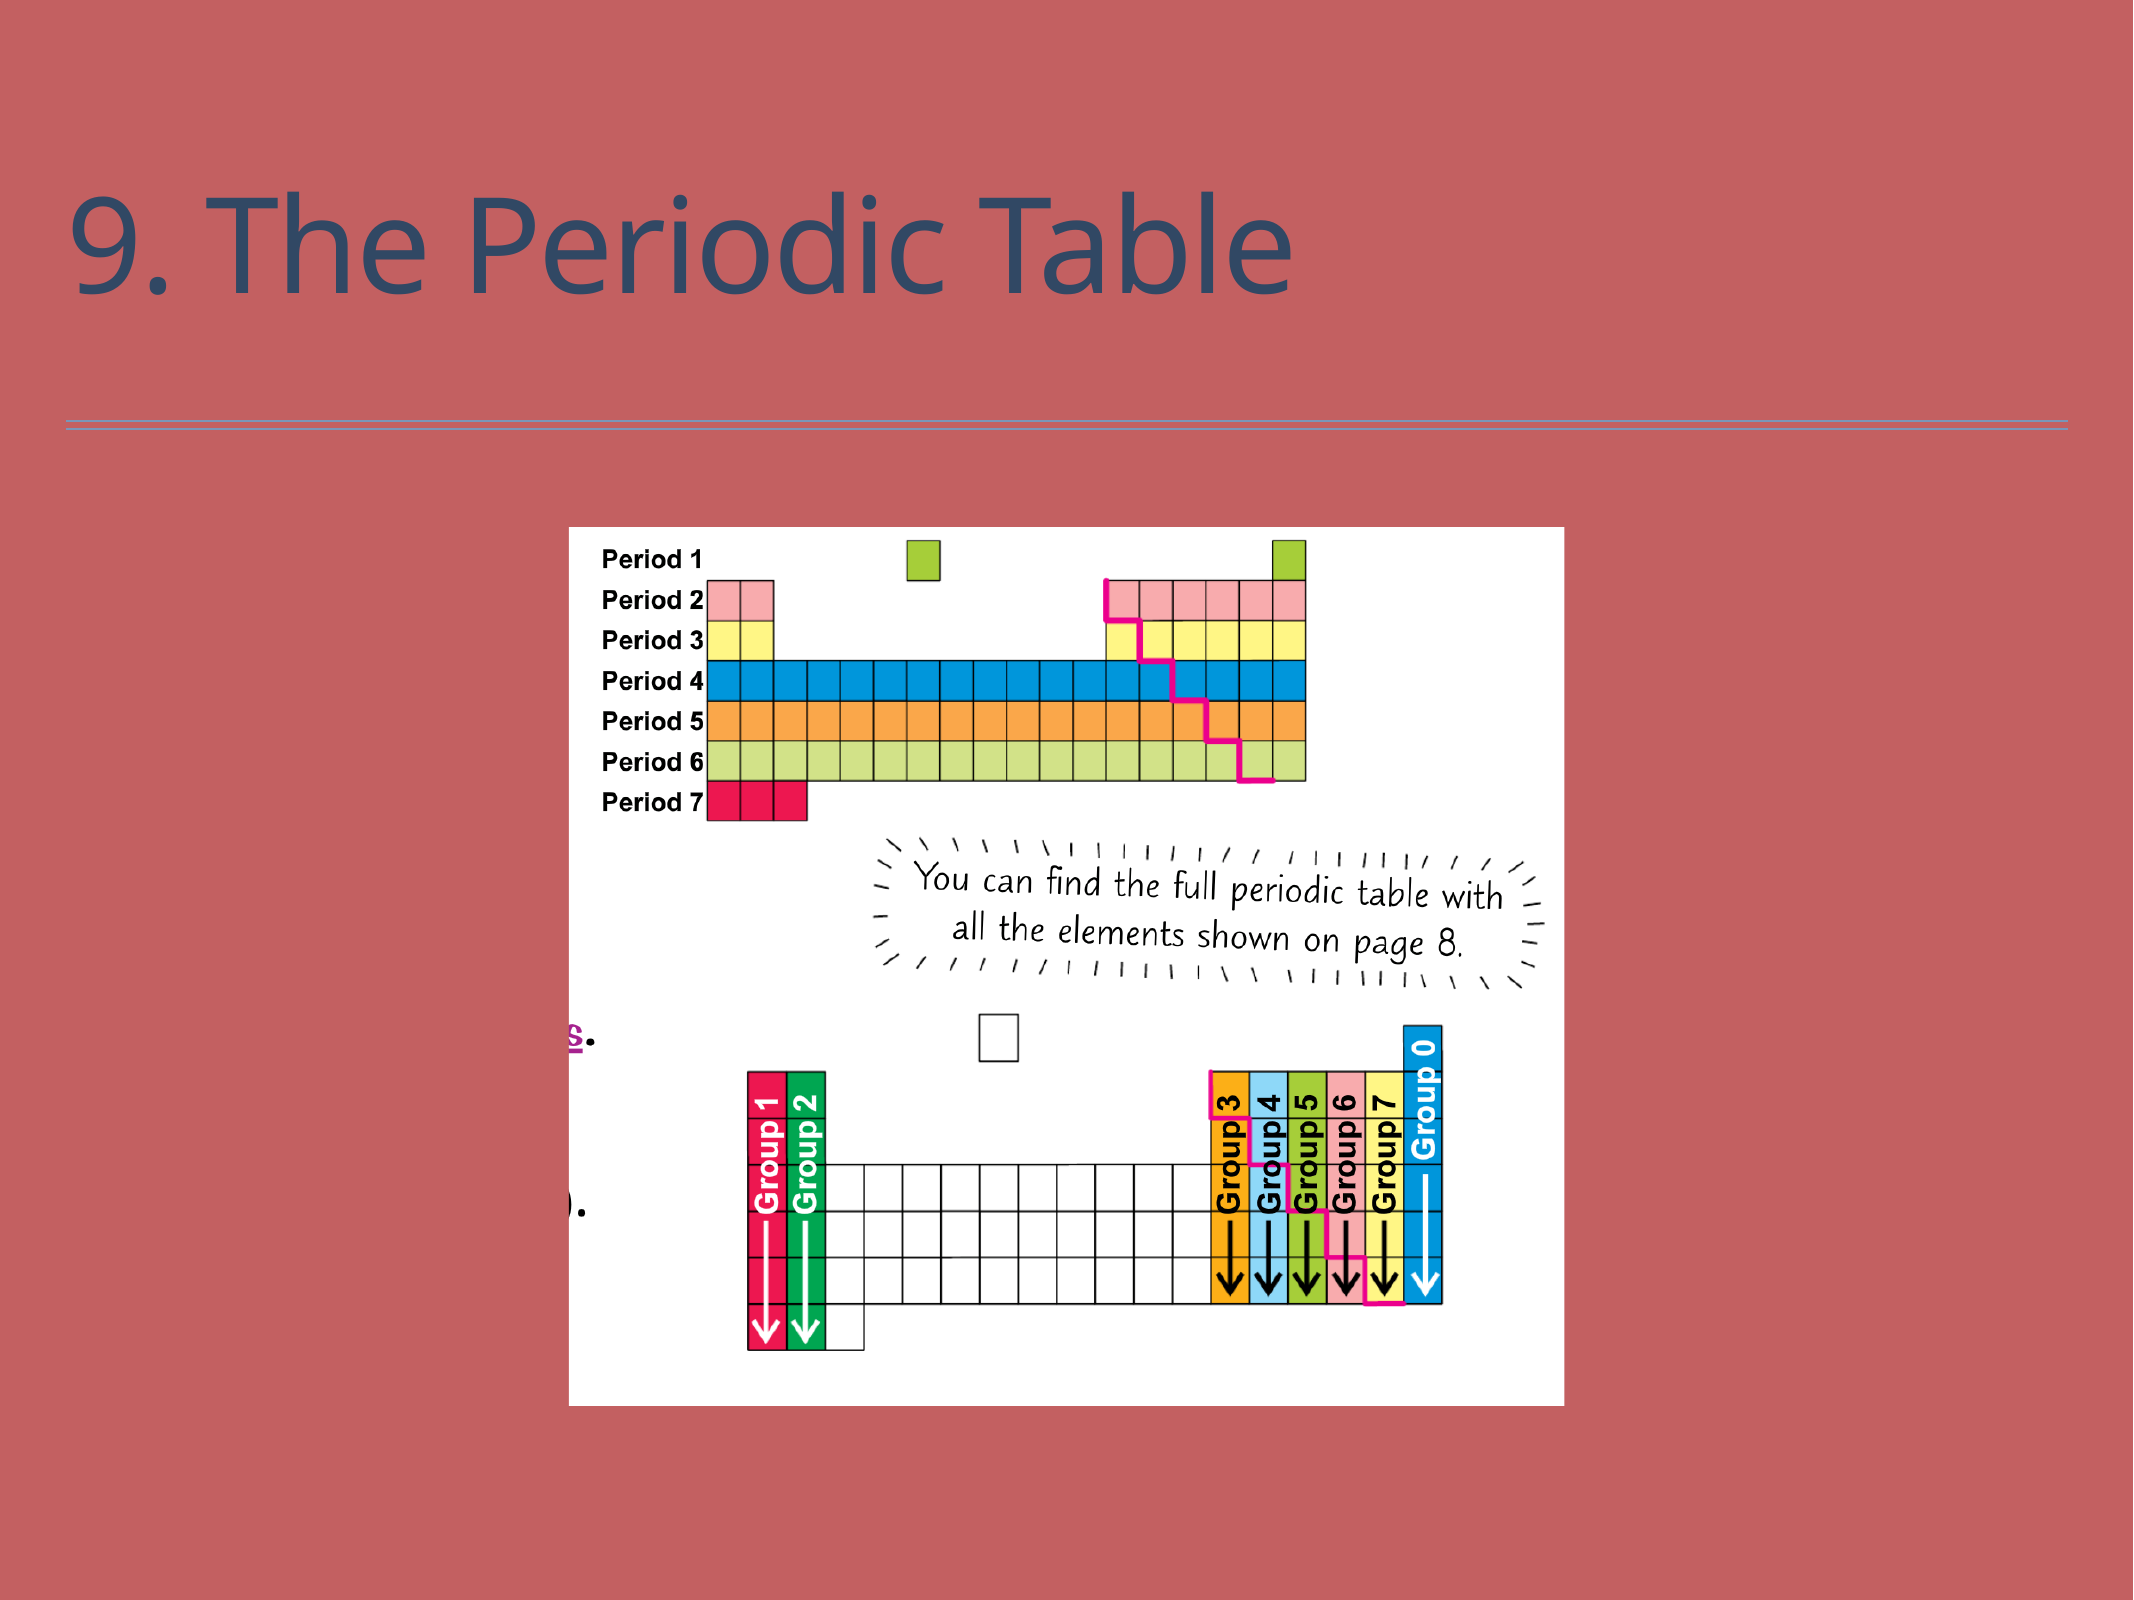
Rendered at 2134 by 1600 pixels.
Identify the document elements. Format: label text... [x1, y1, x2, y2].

picture [568, 526, 1565, 1406]
title 9. The Periodic Table [57, 72, 2076, 409]
